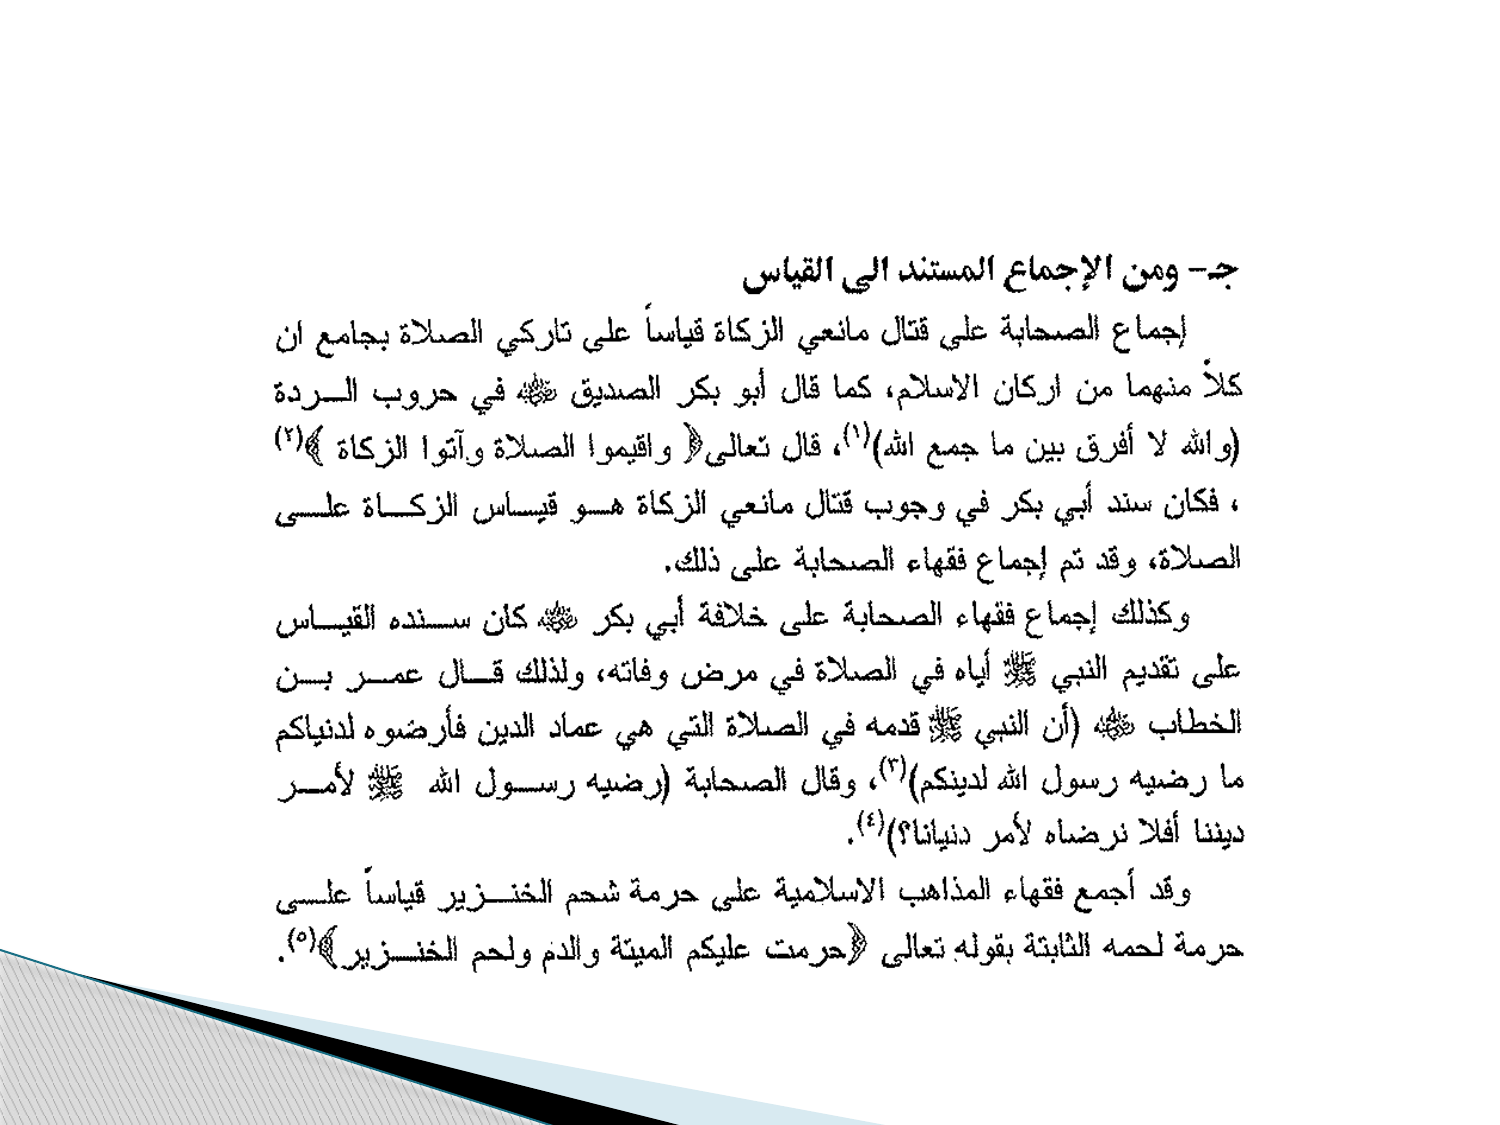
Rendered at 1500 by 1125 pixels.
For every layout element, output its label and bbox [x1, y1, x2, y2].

list [224, 242, 1276, 986]
